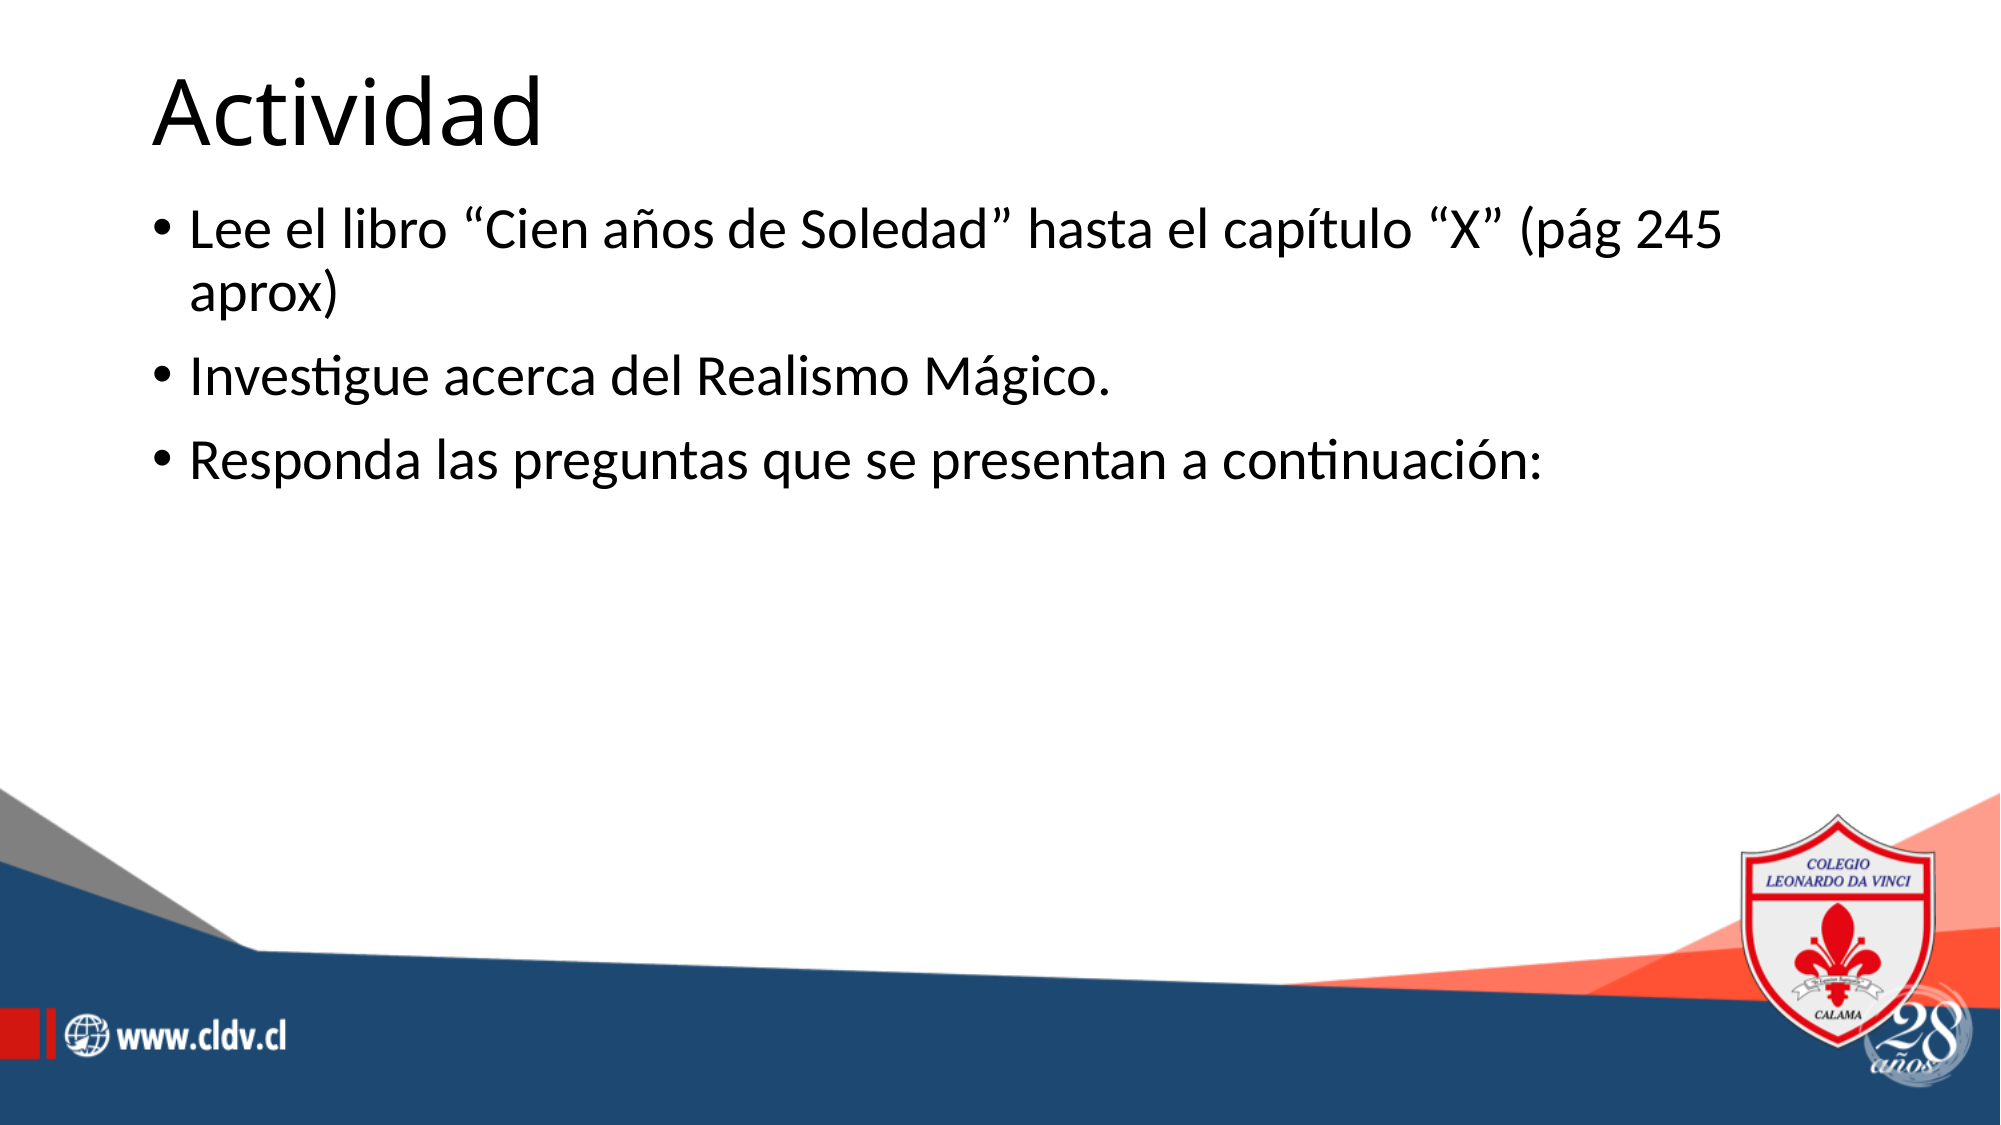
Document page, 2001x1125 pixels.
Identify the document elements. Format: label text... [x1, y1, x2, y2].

title Actividad [137, 59, 1863, 173]
picture [0, 786, 2000, 1125]
list Lee el libro “Cien años de Soledad” hasta el capítulo “X” (pág 245 aprox) Investigue acerca del Realismo Mágico. Responda las preguntas que se presentan a continuación: [137, 190, 1863, 1014]
